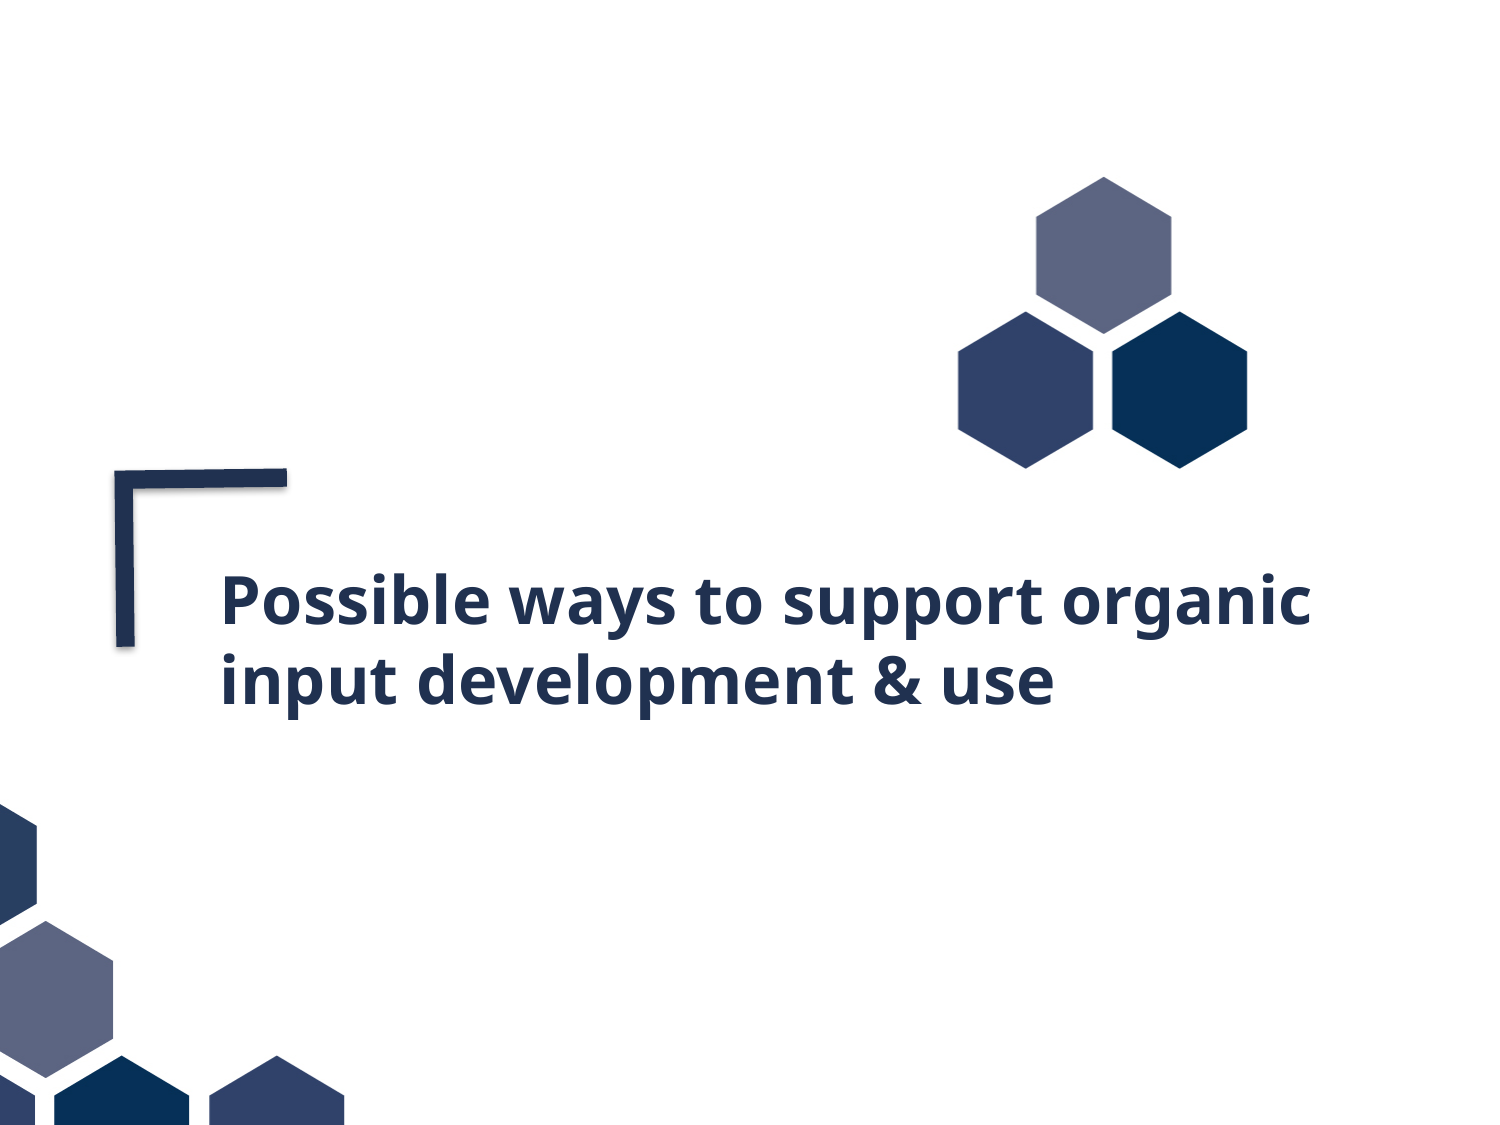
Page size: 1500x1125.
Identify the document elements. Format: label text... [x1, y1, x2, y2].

list Possible ways to support organic input development & use [205, 550, 1373, 787]
picture [0, 0, 1500, 1125]
